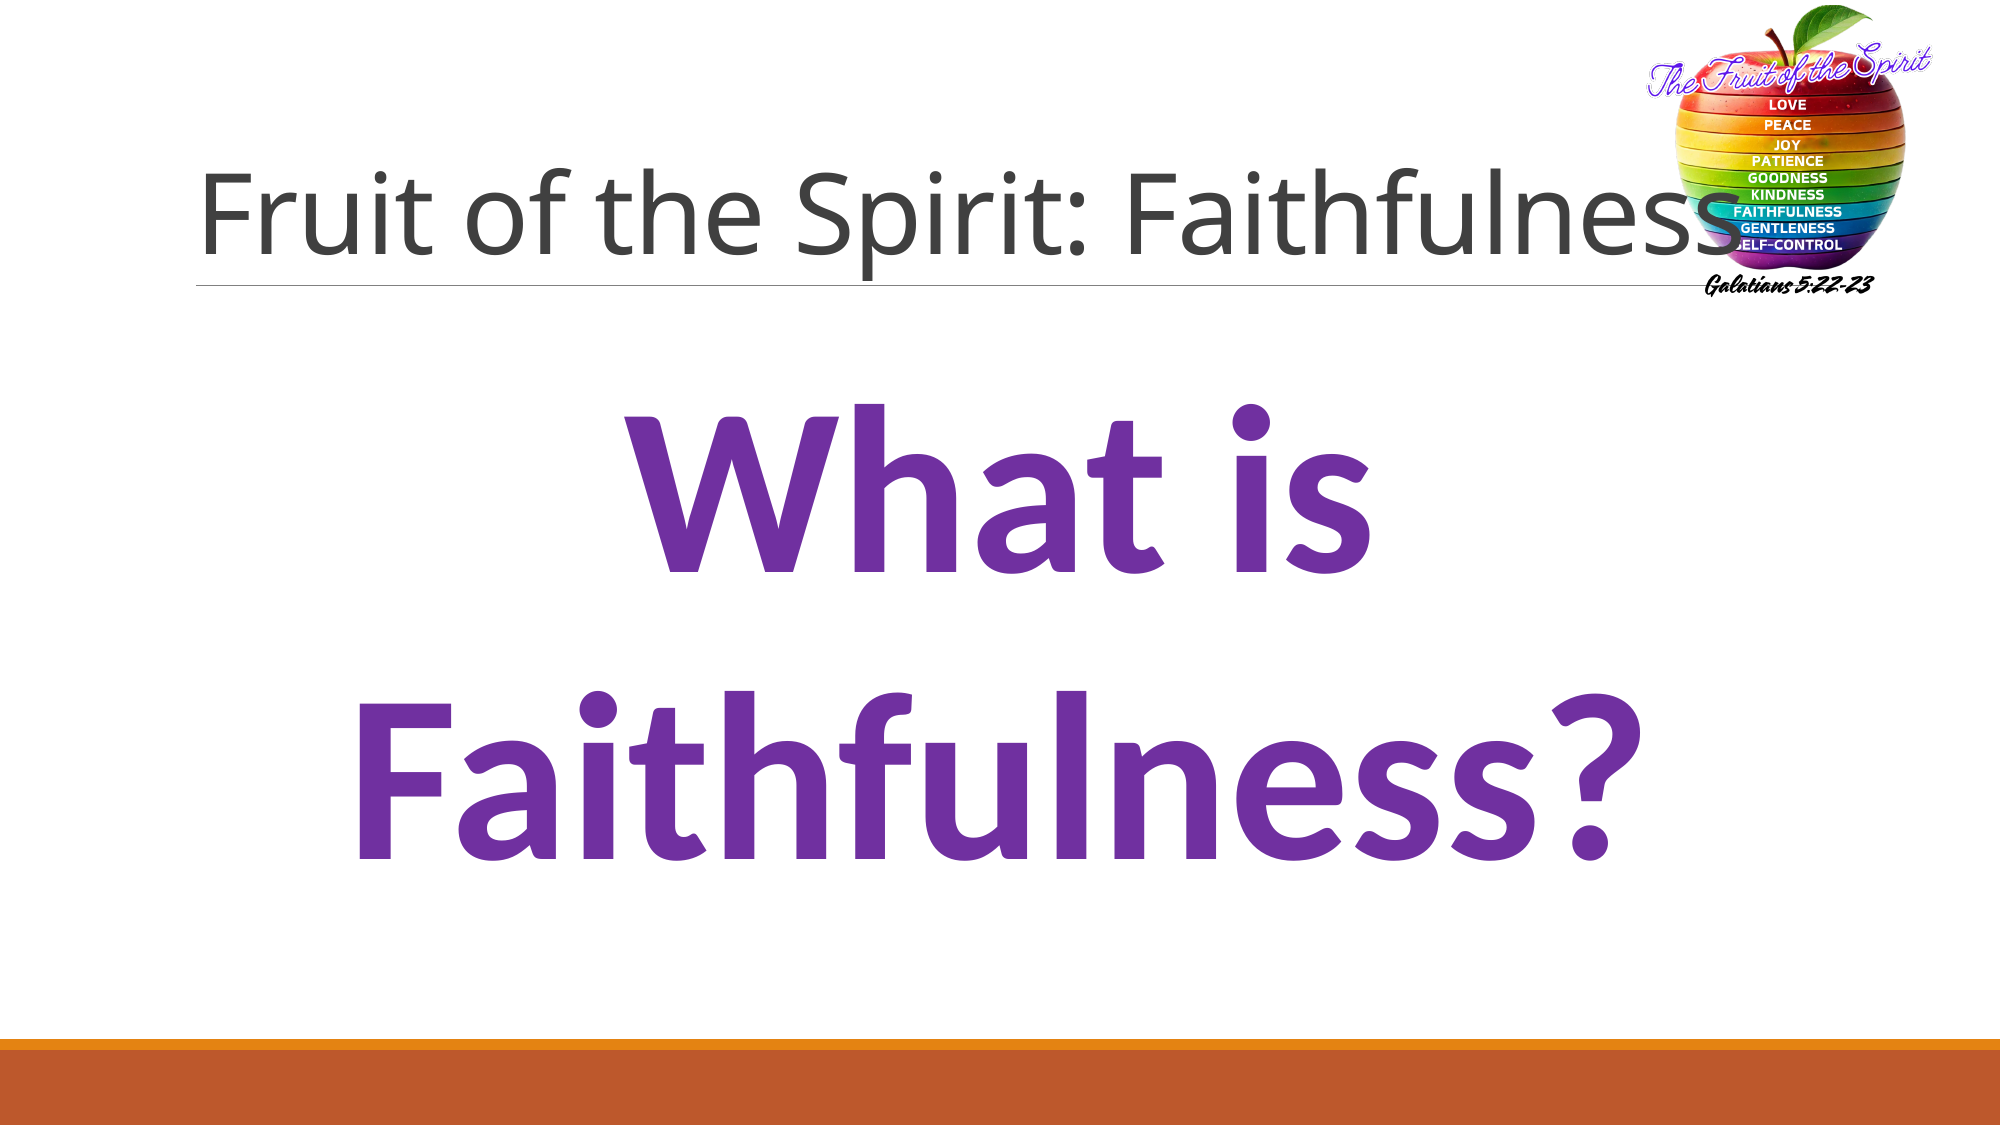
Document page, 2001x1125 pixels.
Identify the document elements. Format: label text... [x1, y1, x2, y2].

title Fruit of the Spirit: Faithfulness [180, 47, 1830, 285]
list What is Faithfulness? [121, 325, 1879, 1061]
picture [1644, 5, 1938, 305]
